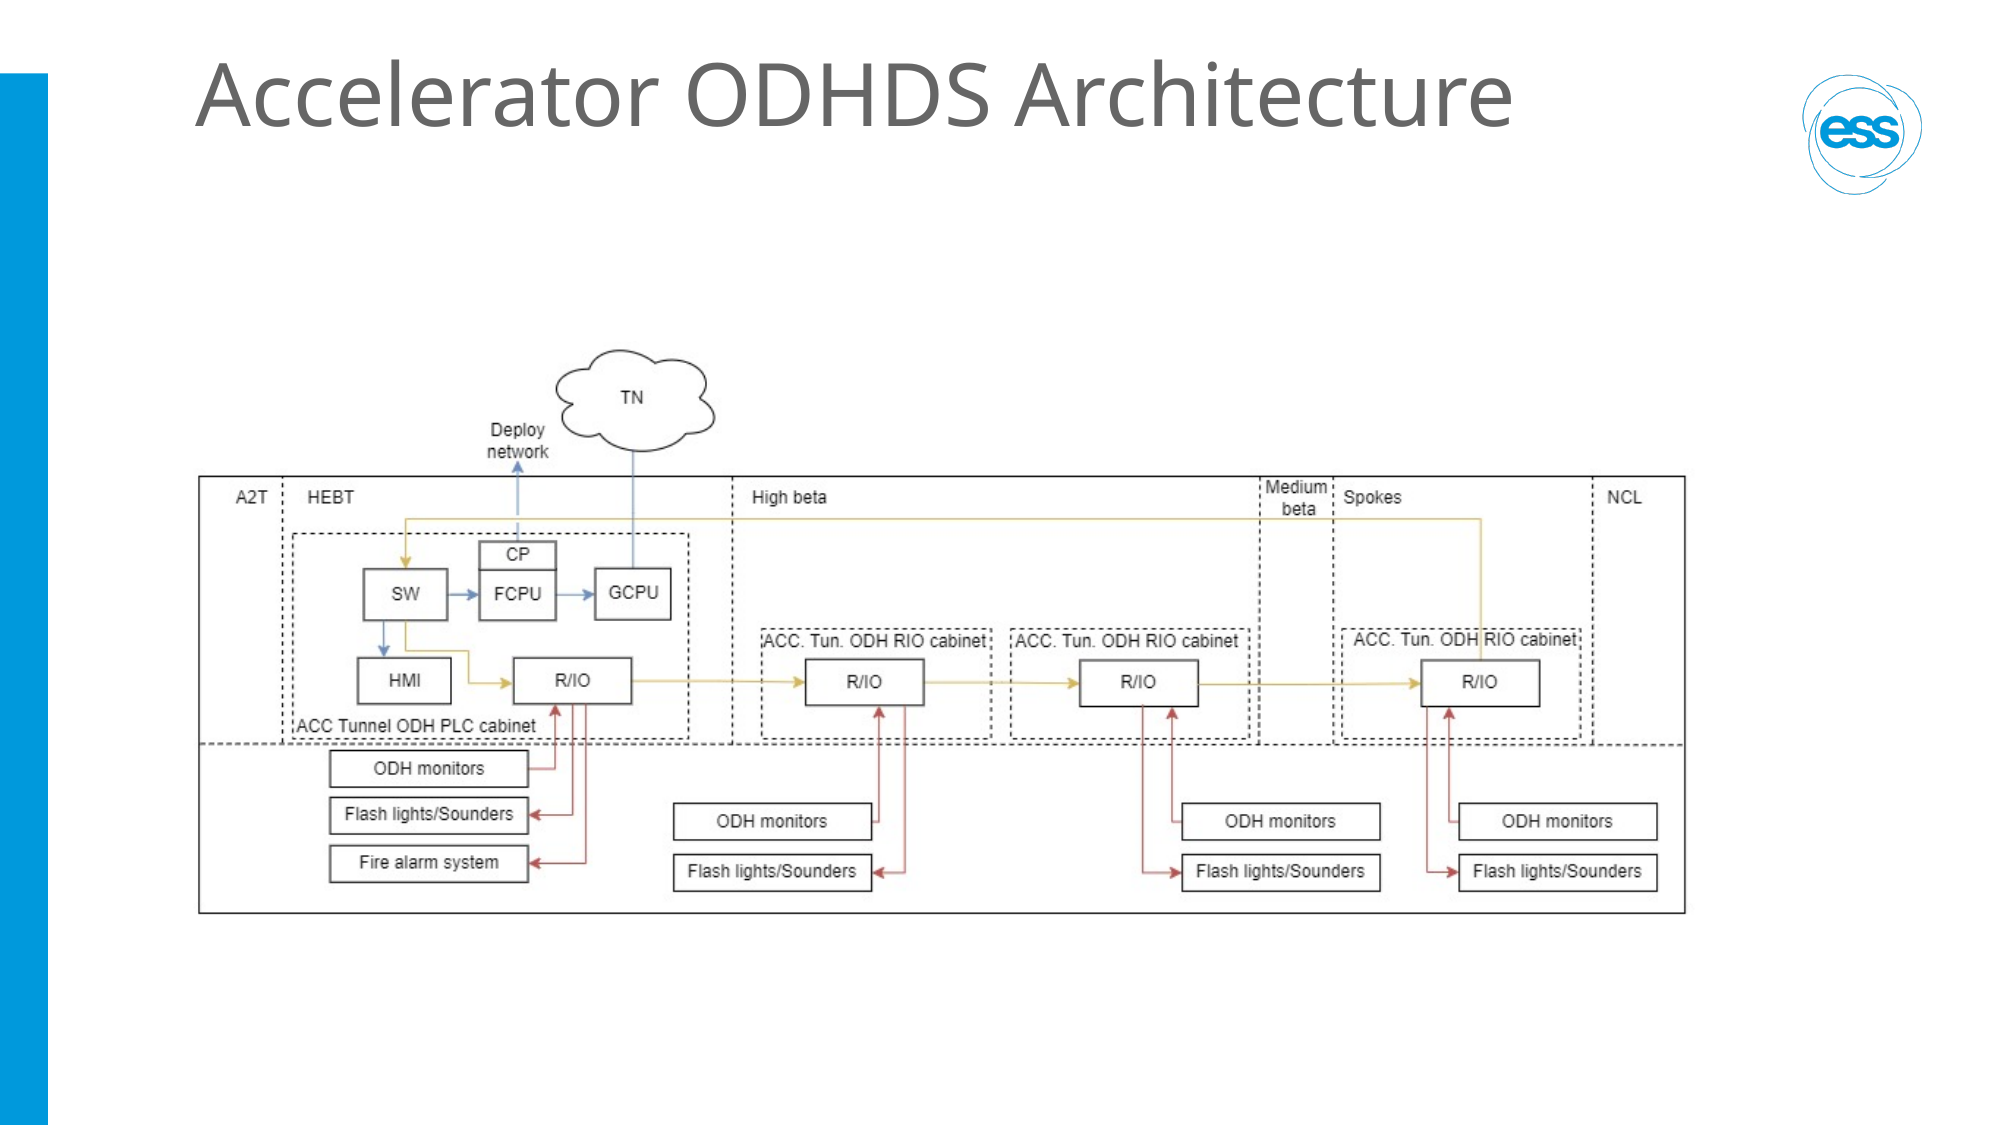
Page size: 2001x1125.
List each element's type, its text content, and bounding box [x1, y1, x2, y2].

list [175, 341, 1699, 923]
title Accelerator ODHDS Architecture [181, 43, 1717, 152]
